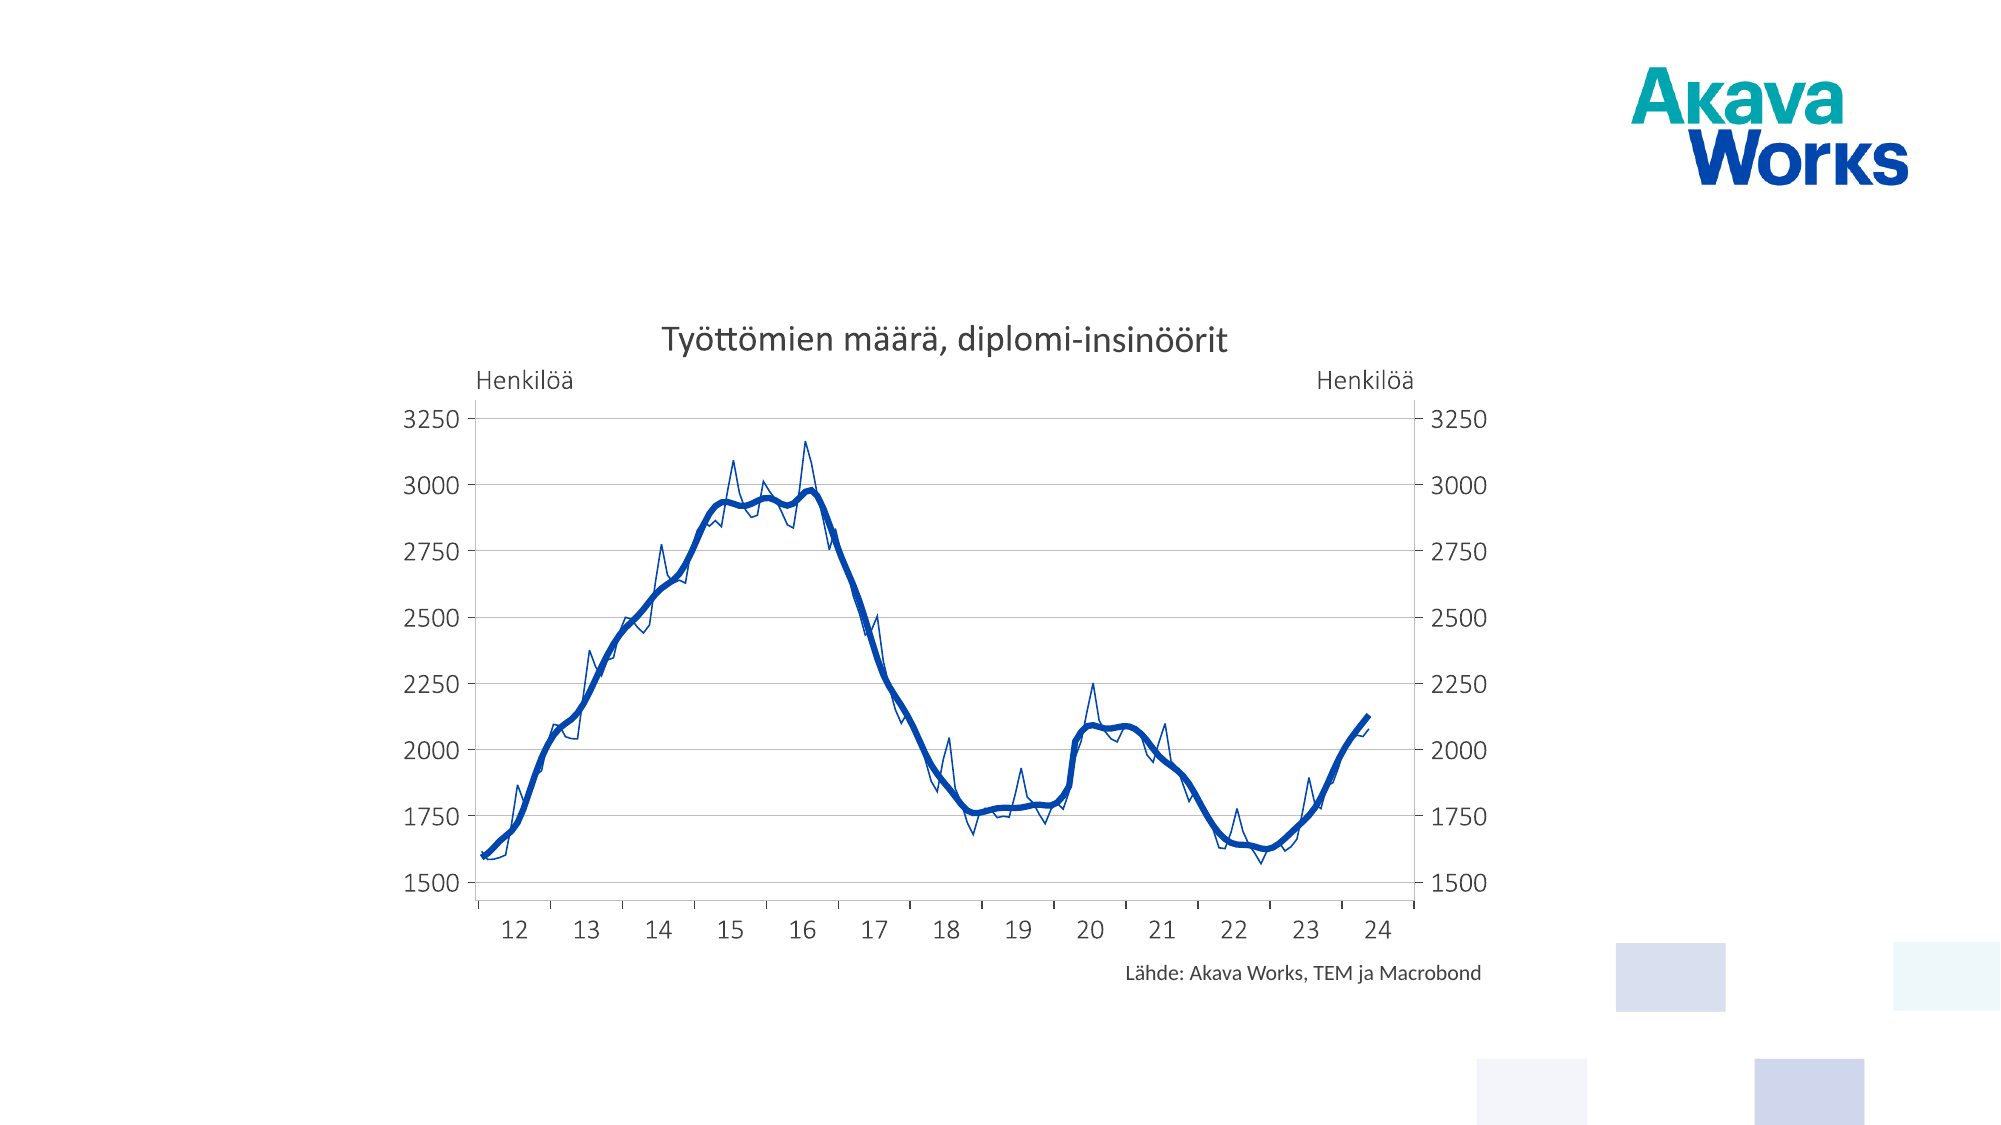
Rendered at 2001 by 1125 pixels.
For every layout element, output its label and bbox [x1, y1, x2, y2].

list [390, 302, 1500, 1003]
picture [232, 55, 2000, 1125]
